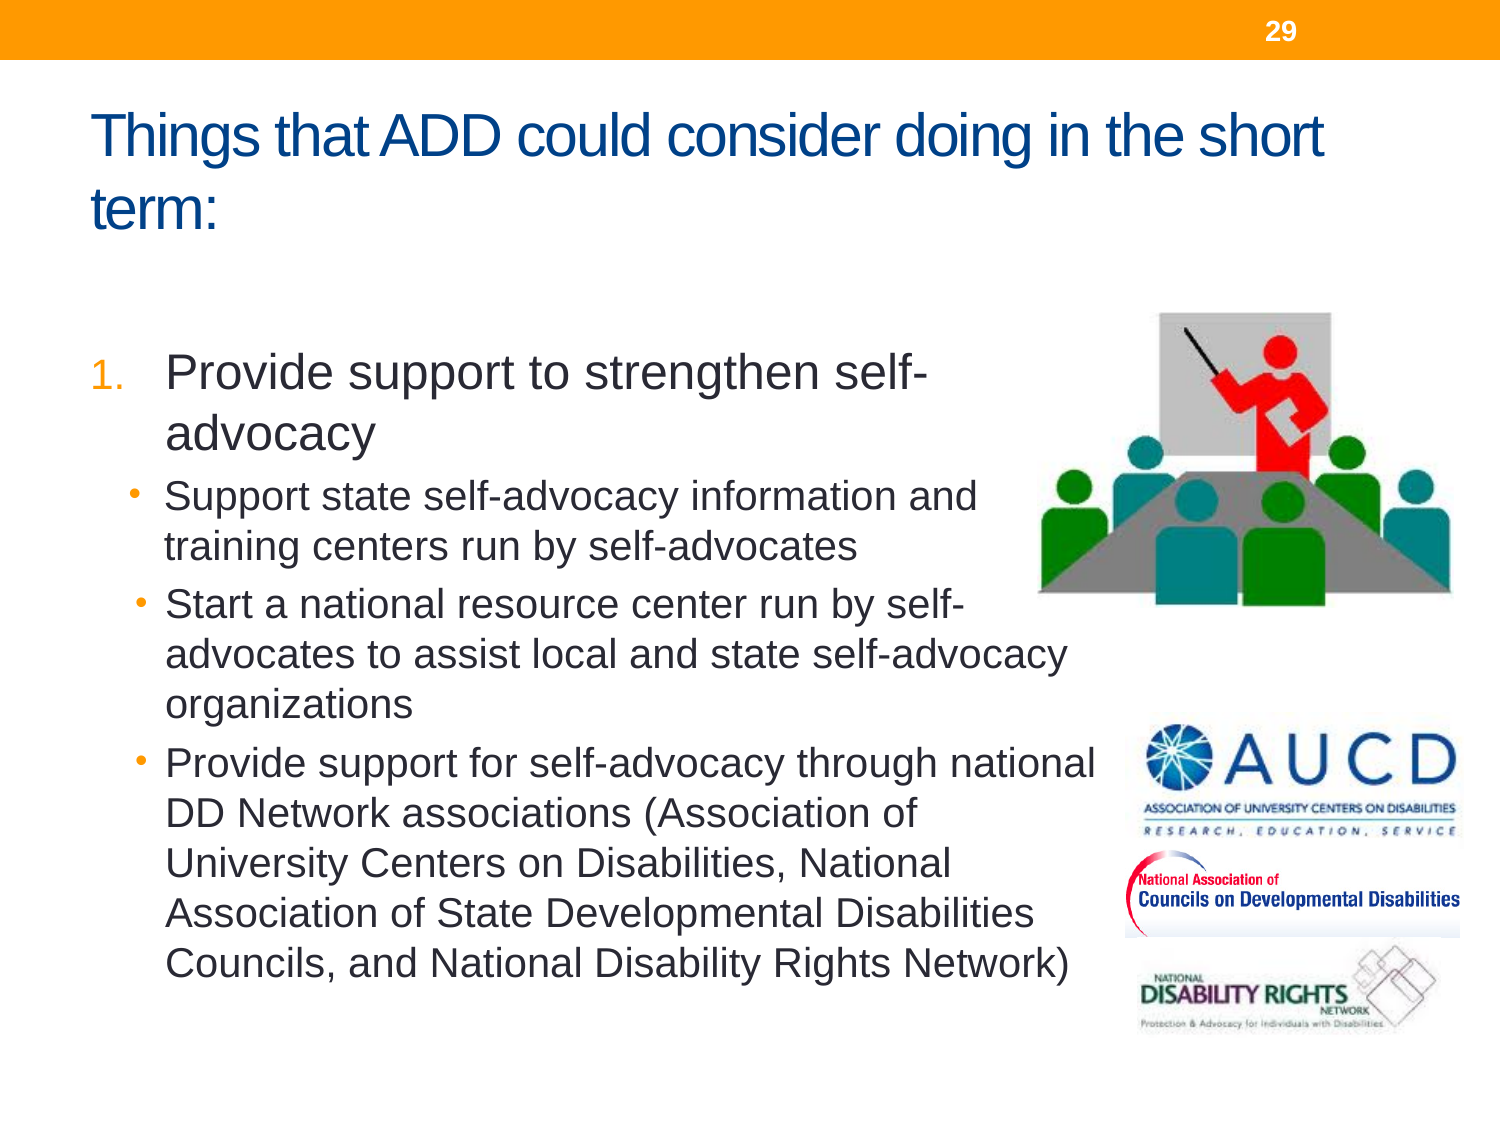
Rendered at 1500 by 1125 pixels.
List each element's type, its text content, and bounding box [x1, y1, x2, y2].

list Provide support to strengthen self-advocacy Support state self-advocacy information and training centers run by self-advocates Start a national resource center run by self-advocates to assist local and state self-advocacy organizations Provide support for self-advocacy through national DD Network associations (Association of University Centers on Disabilities, National Association of State Developmental Disabilities Councils, and National Disability Rights Network) [75, 262, 1113, 1063]
picture [1037, 312, 1454, 609]
slide_number 29 [1250, 3, 1425, 57]
picture [1124, 712, 1465, 1038]
title Things that ADD could consider doing in the short term: [75, 87, 1425, 250]
